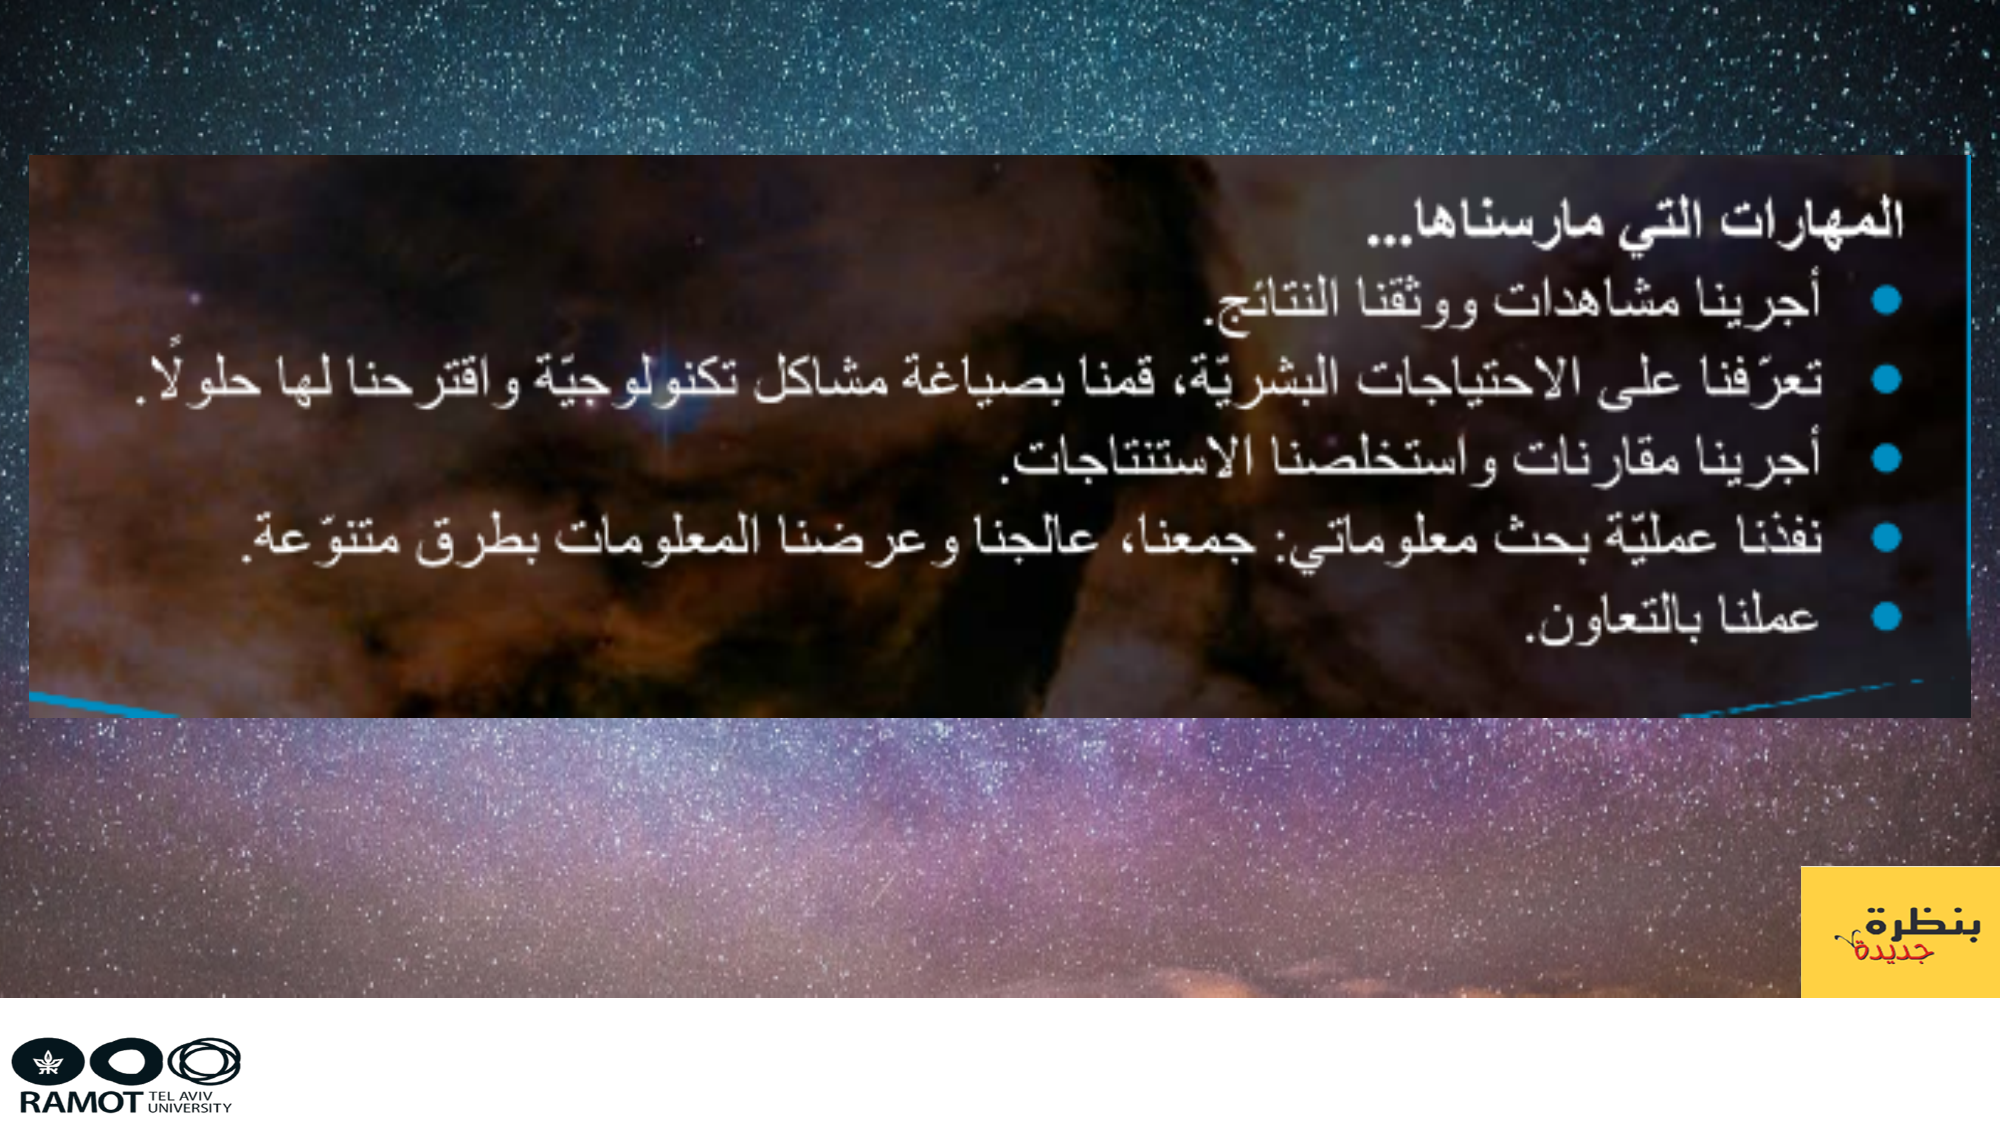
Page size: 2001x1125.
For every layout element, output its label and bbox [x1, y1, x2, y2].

picture [0, 1027, 254, 1121]
picture [0, 0, 2000, 998]
list [29, 155, 1971, 718]
